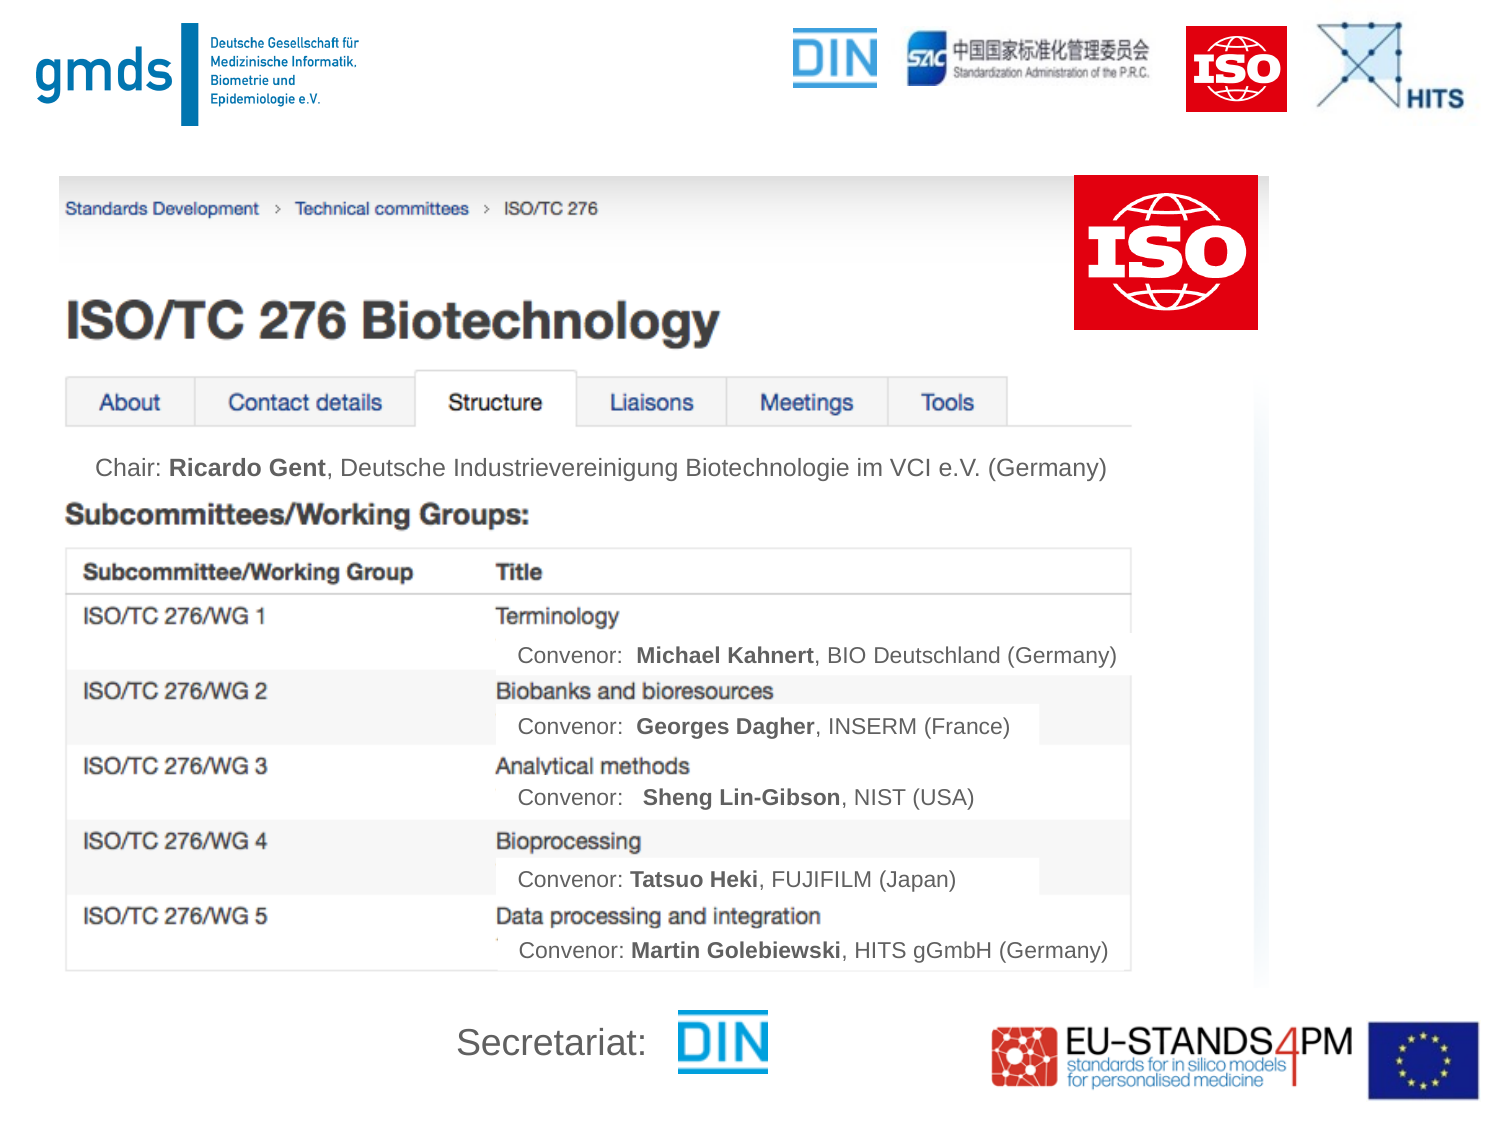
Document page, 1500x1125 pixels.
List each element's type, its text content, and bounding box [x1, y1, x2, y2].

picture [43, 66, 54, 84]
picture [990, 1020, 1354, 1097]
picture [199, 23, 359, 126]
picture [1303, 0, 1481, 126]
text_box Secretariat: [441, 1010, 663, 1070]
picture [793, 26, 1173, 88]
picture [1366, 1020, 1481, 1102]
picture [684, 1028, 704, 1055]
picture [678, 1015, 768, 1069]
picture [36, 23, 181, 126]
picture [1186, 26, 1287, 112]
picture [59, 175, 1269, 988]
